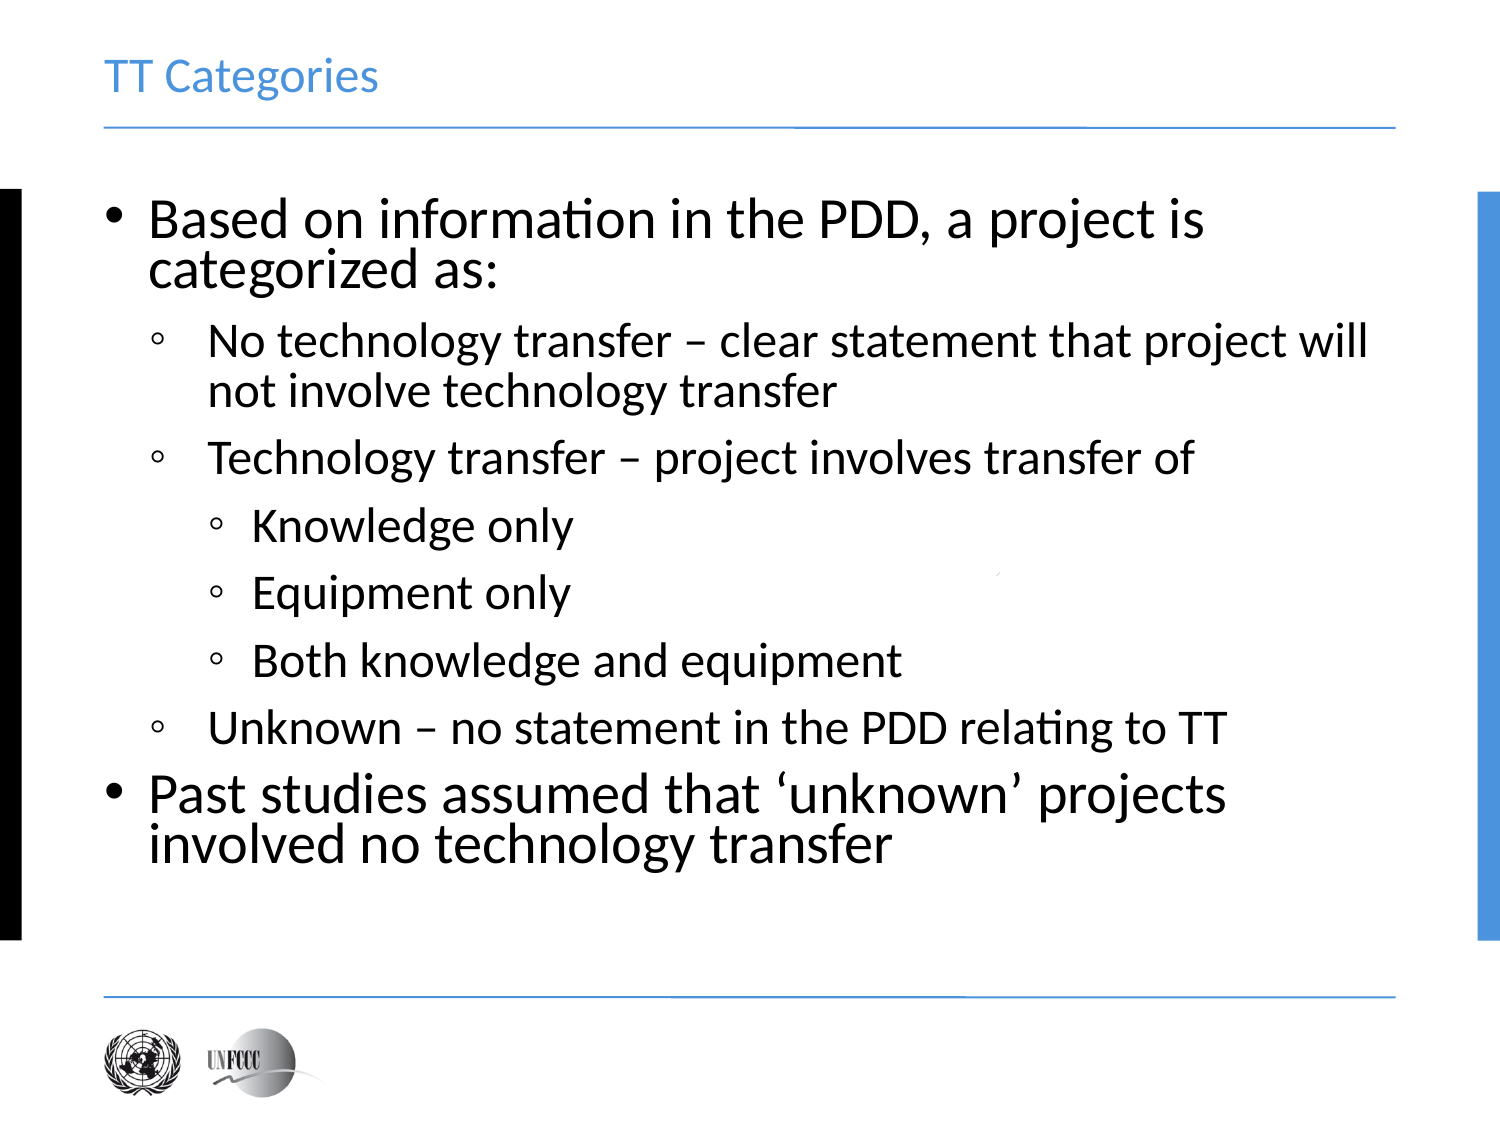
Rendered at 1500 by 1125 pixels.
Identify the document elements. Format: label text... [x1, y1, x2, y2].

picture [104, 1027, 327, 1098]
list Based on information in the PDD, a project is categorized as: No technology transfer – clear statement that project will not involve technology transfer Technology transfer – project involves transfer of Knowledge only Equipment only Both knowledge and equipment Unknown – no statement in the PDD relating to TT Past studies assumed that ‘unknown’ projects involved no technology transfer [103, 129, 1396, 898]
title TT Categories [103, 43, 1396, 126]
